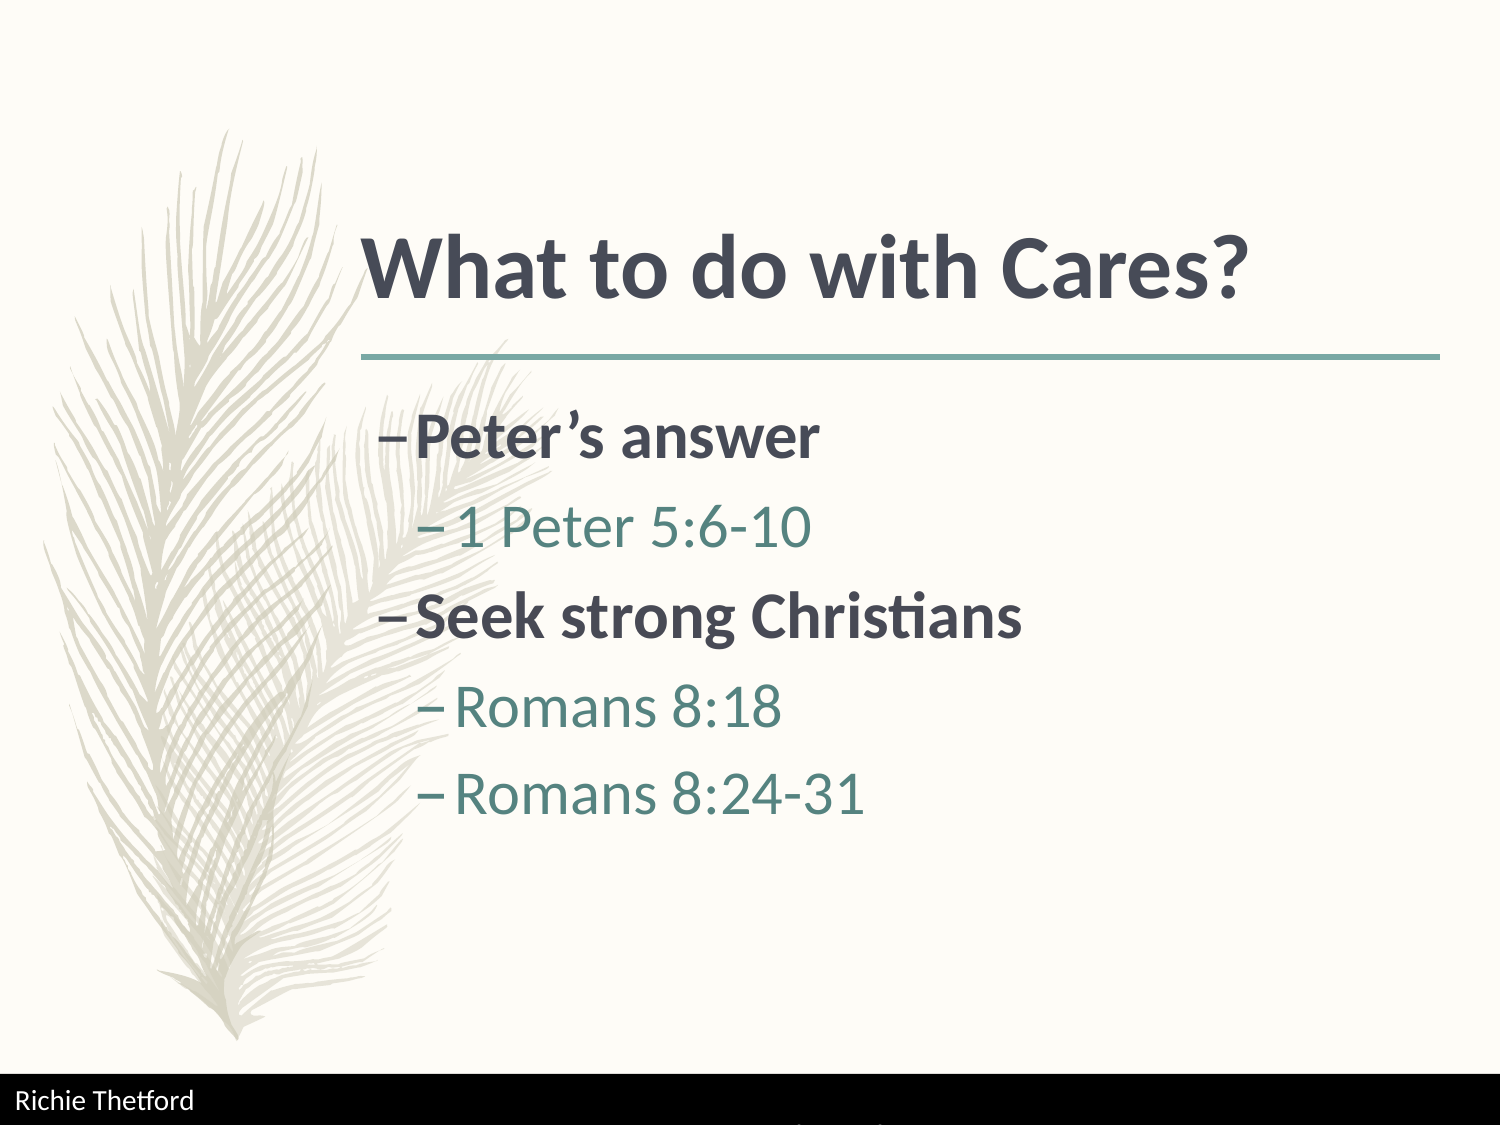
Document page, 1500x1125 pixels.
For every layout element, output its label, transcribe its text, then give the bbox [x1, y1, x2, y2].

list Peter’s answer 1 Peter 5:6-10 Seek strong Christians Romans 8:18 Romans 8:24-31 [360, 384, 1440, 1039]
text_box Richie Thetford www.thetfordcountry.com [0, 1073, 1500, 1125]
title What to do with Cares? [345, 203, 1440, 350]
